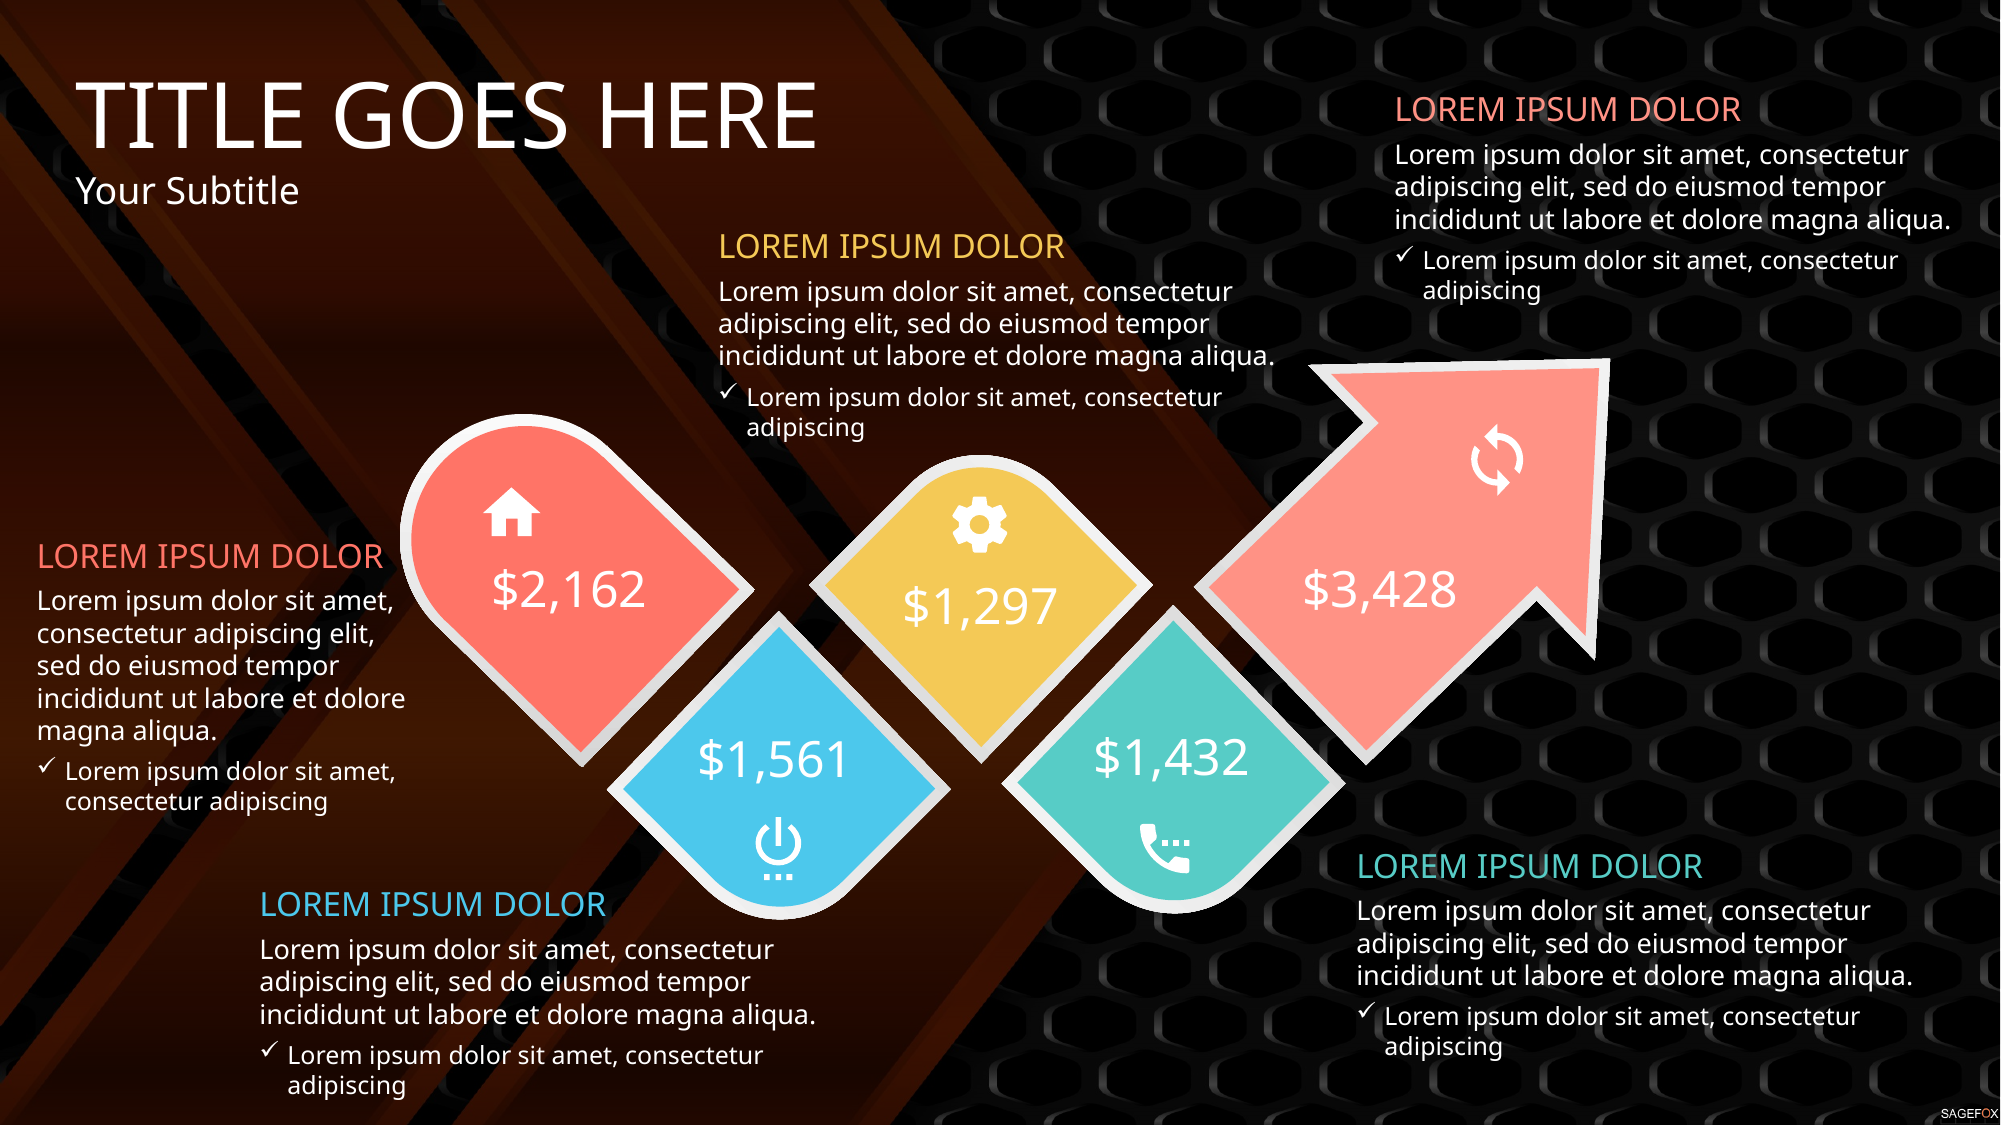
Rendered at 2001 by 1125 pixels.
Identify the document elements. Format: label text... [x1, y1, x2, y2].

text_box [399, 413, 755, 768]
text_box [654, 662, 903, 910]
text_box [1216, 312, 1676, 725]
text_box LOREM IPSUM DOLOR Lorem ipsum dolor sit amet, consectetur adipiscing elit, sed do eiusmod tempor incididunt ut labore et dolore magna aliqua. Lorem ipsum dolor sit amet, consectetur adipiscing [1379, 81, 1975, 312]
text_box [857, 464, 1105, 713]
text_box LOREM IPSUM DOLOR Lorem ipsum dolor sit amet, consectetur adipiscing elit, sed do eiusmod tempor incididunt ut labore et dolore magna aliqua. Lorem ipsum dolor sit amet, consectetur adipiscing [1341, 837, 1936, 1069]
picture [0, 0, 2001, 1125]
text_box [1049, 656, 1298, 904]
text_box TITLE GOES HERE Your Subtitle [60, 49, 1036, 220]
text_box LOREM IPSUM DOLOR Lorem ipsum dolor sit amet, consectetur adipiscing elit, sed do eiusmod tempor incididunt ut labore et dolore magna aliqua. Lorem ipsum dolor sit amet, consectetur adipiscing [244, 875, 844, 1107]
text_box LOREM IPSUM DOLOR Lorem ipsum dolor sit amet, consectetur adipiscing elit, sed do eiusmod tempor incididunt ut labore et dolore magna aliqua. Lorem ipsum dolor sit amet, consectetur adipiscing [703, 217, 1297, 449]
text_box LOREM IPSUM DOLOR Lorem ipsum dolor sit amet, consectetur adipiscing elit, sed do eiusmod tempor incididunt ut labore et dolore magna aliqua. Lorem ipsum dolor sit amet, consectetur adipiscing [21, 527, 439, 824]
